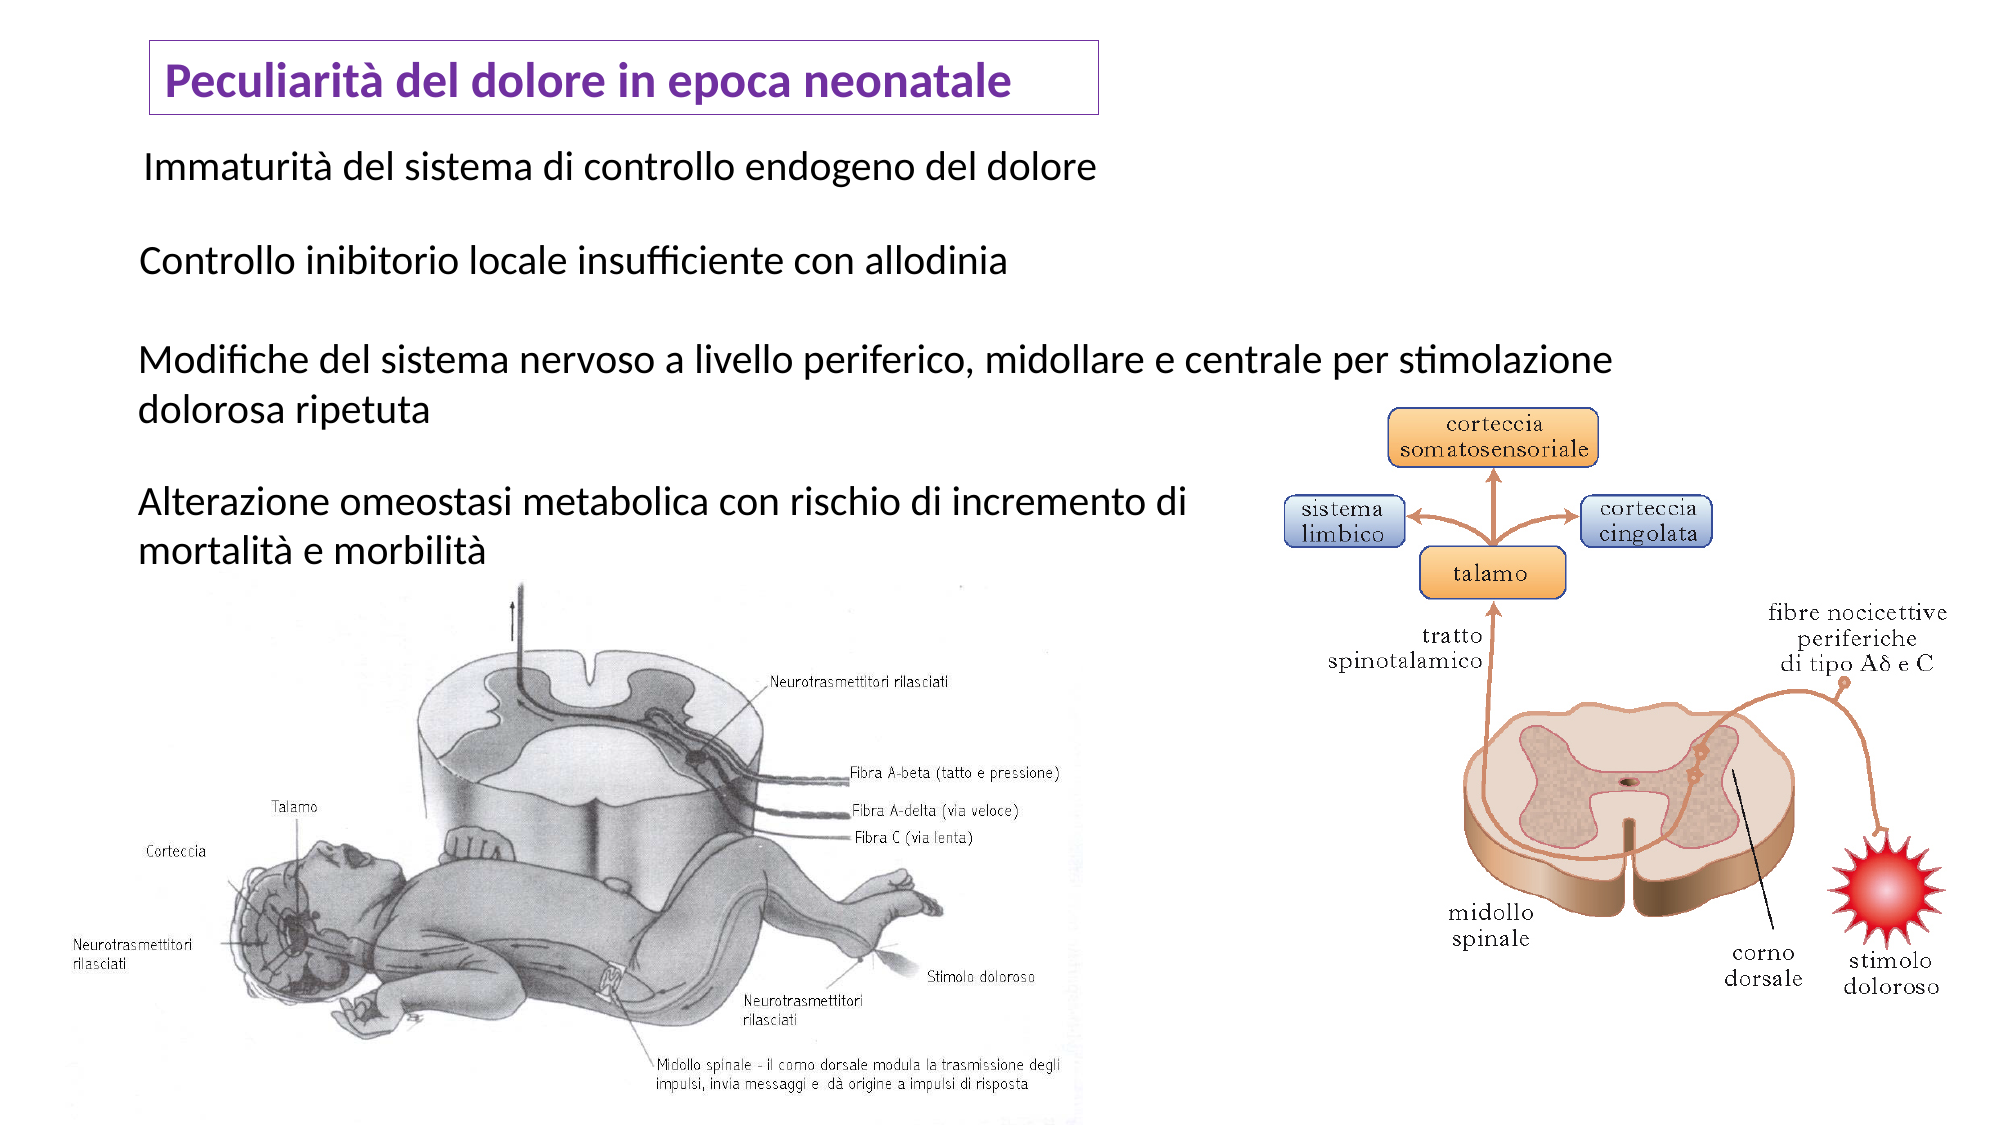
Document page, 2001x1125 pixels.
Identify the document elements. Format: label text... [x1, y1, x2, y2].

picture [1253, 407, 1947, 1064]
text_box Peculiarità del dolore in epoca neonatale [149, 40, 1099, 115]
text_box Immaturità del sistema di controllo endogeno del dolore [128, 131, 1198, 197]
picture [58, 567, 1083, 1125]
text_box Alterazione omeostasi metabolica con rischio di incremento di mortalità e morbilità [123, 466, 1216, 581]
text_box Controllo inibitorio locale insufficiente con allodinia [115, 224, 1203, 290]
text_box Modifiche del sistema nervoso a livello periferico, midollare e centrale per stimolazione dolorosa ripetuta [123, 324, 1664, 439]
